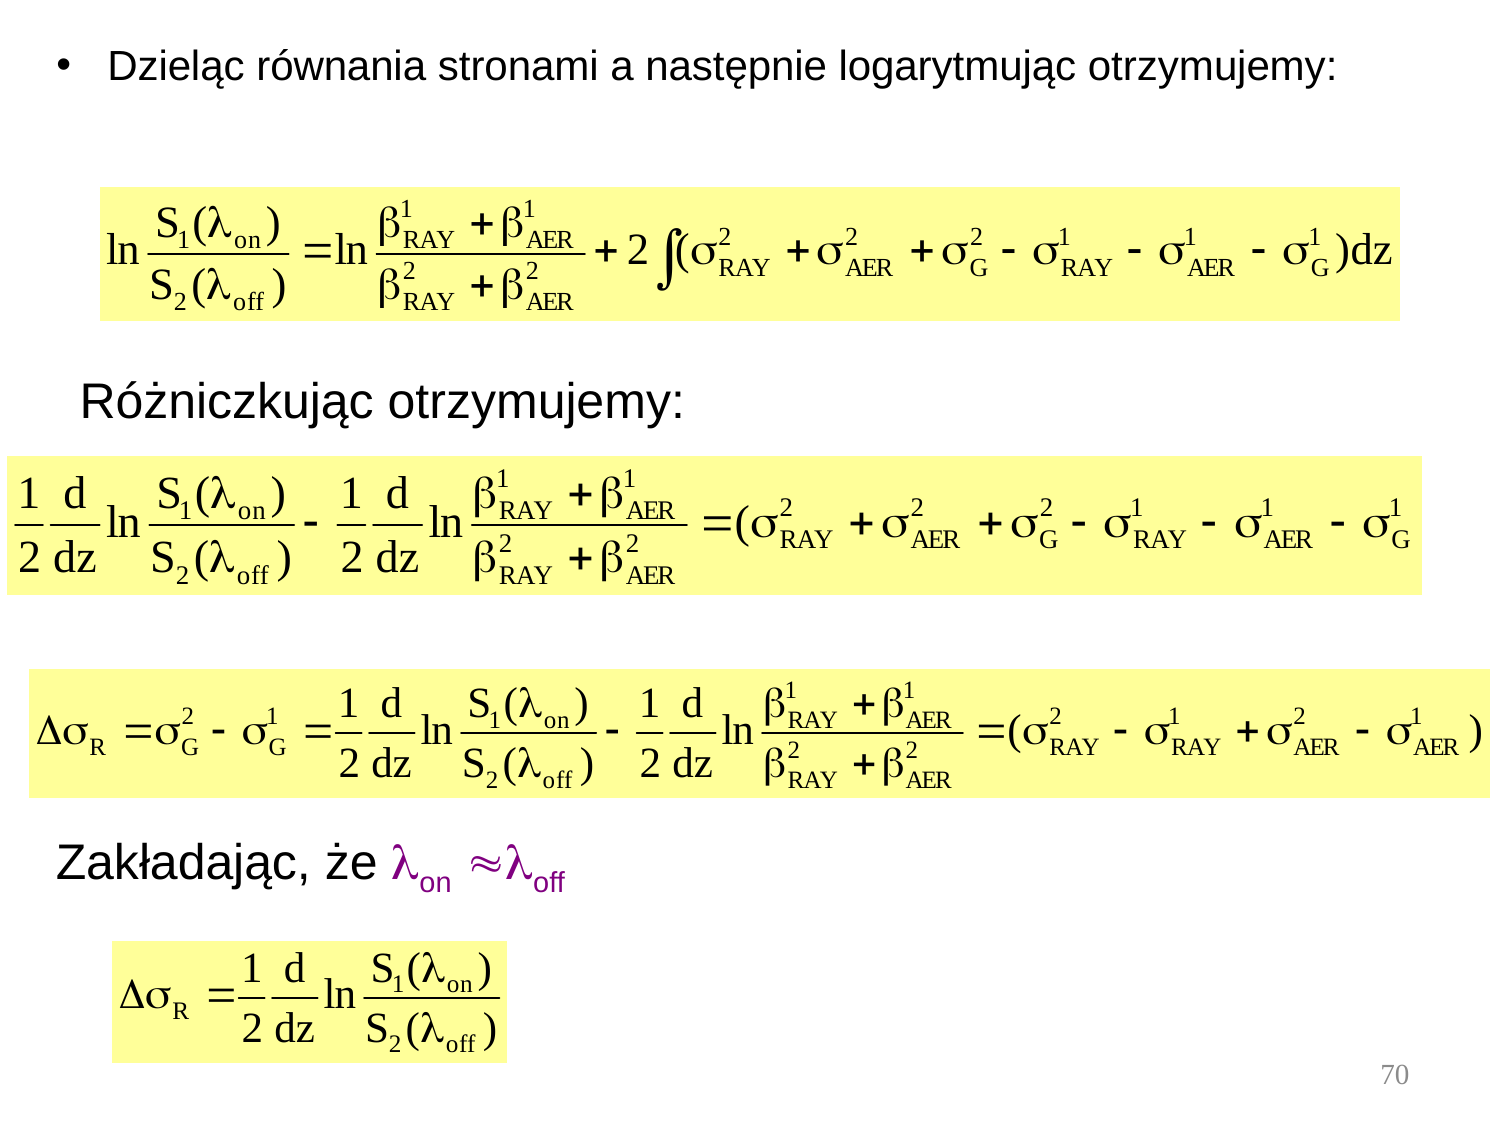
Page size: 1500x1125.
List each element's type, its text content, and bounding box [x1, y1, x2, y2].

text_box Zakładając, że on off [41, 822, 1093, 906]
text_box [111, 940, 508, 1063]
slide_number 70 [1074, 1042, 1425, 1103]
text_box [6, 455, 1423, 595]
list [100, 186, 1400, 322]
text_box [29, 668, 1490, 799]
text_box Różniczkując otrzymujemy: [64, 361, 1129, 437]
list Dzieląc równania stronami a następnie logarytmując otrzymujemy: [41, 31, 1413, 142]
